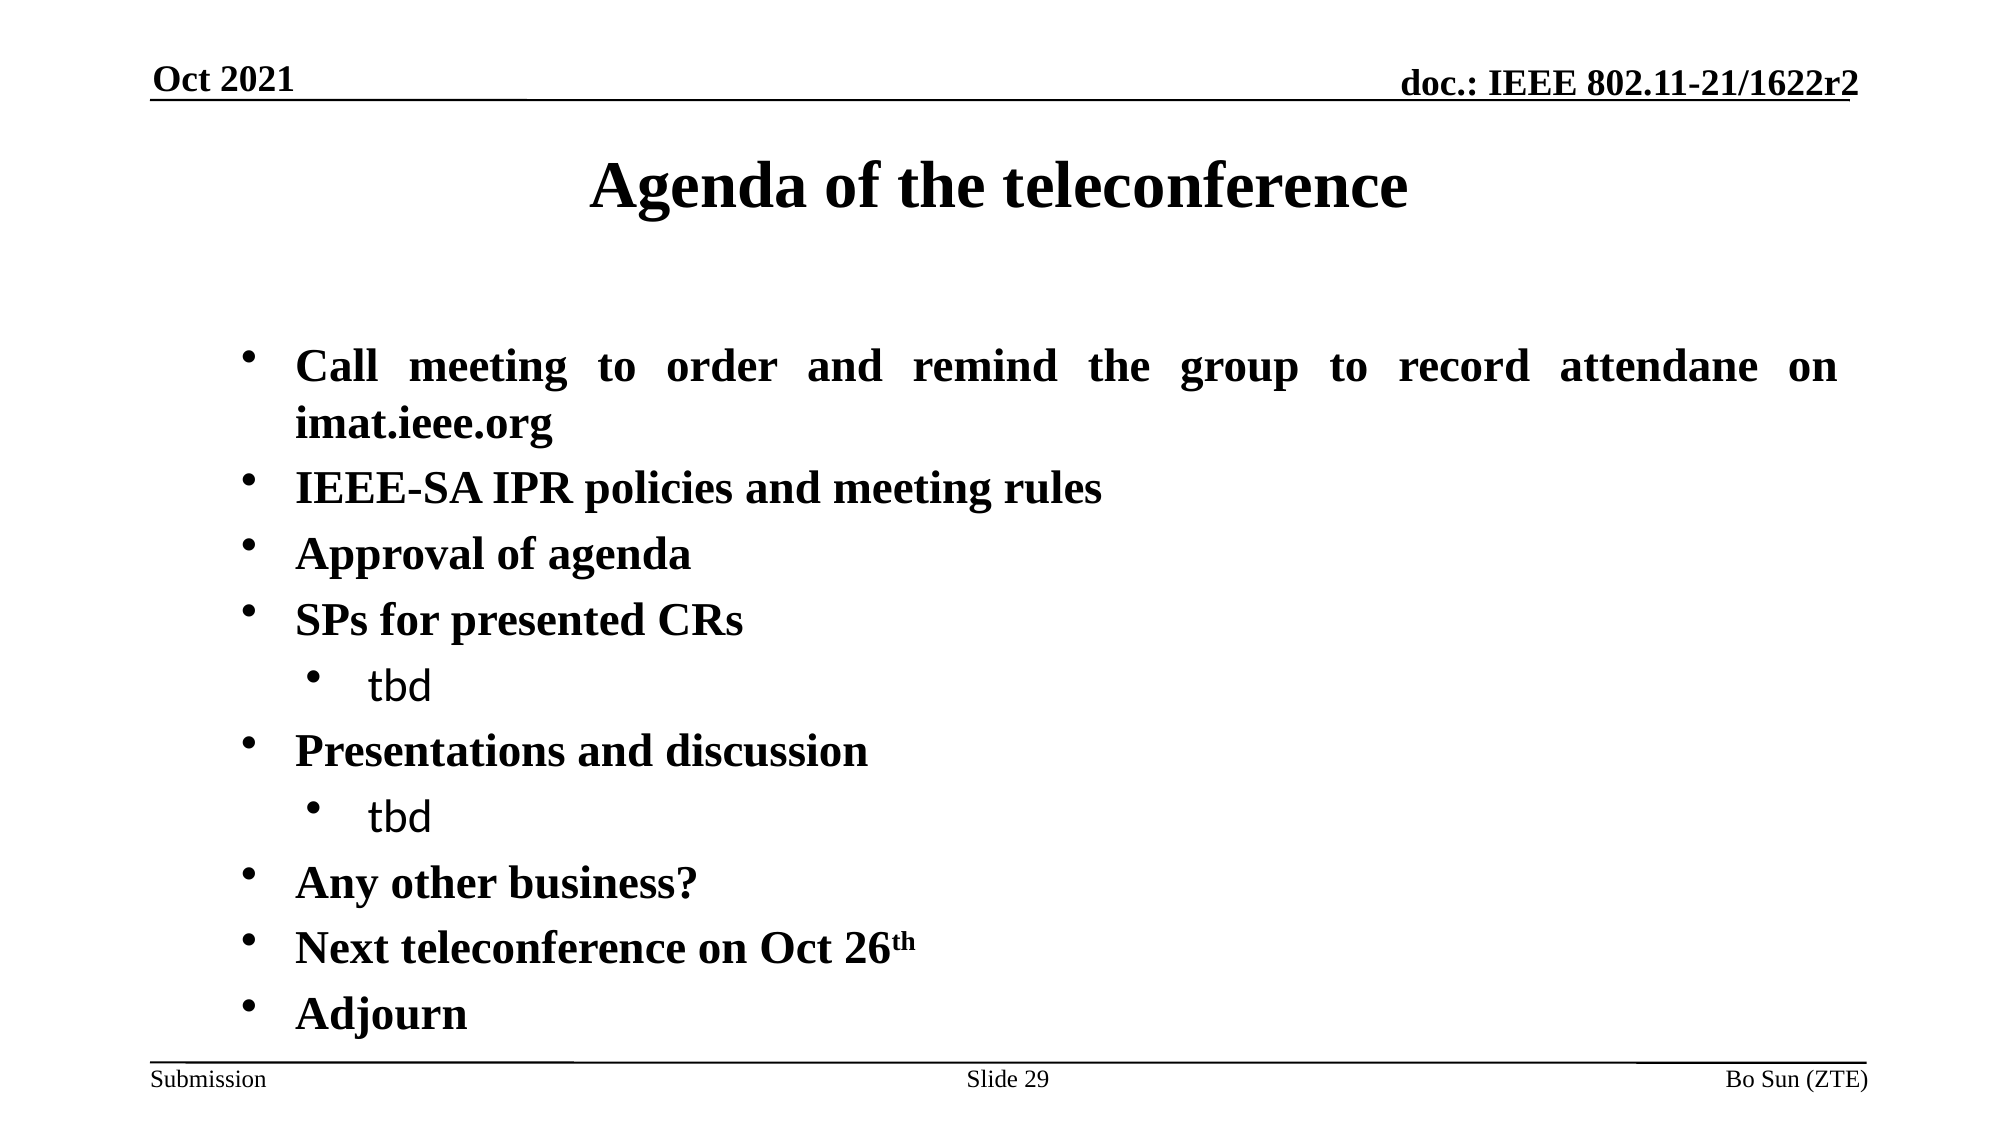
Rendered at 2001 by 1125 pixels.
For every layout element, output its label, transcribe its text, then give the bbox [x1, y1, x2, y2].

text_box Agenda of the teleconference [362, 99, 1638, 262]
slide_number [152, 54, 563, 100]
text_box Call meeting to order and remind the group to record attendane on imat.ieee.org IEEE-SA IPR policies and meeting rules Approval of agenda SPs for presented CRs tbd Presentations and discussion tbd Any other business? Next teleconference on Oct 26th Adjourn [225, 327, 1855, 1049]
slide_number Slide 29 [949, 1061, 1067, 1123]
footer Bo Sun (ZTE) [1171, 1061, 1869, 1093]
